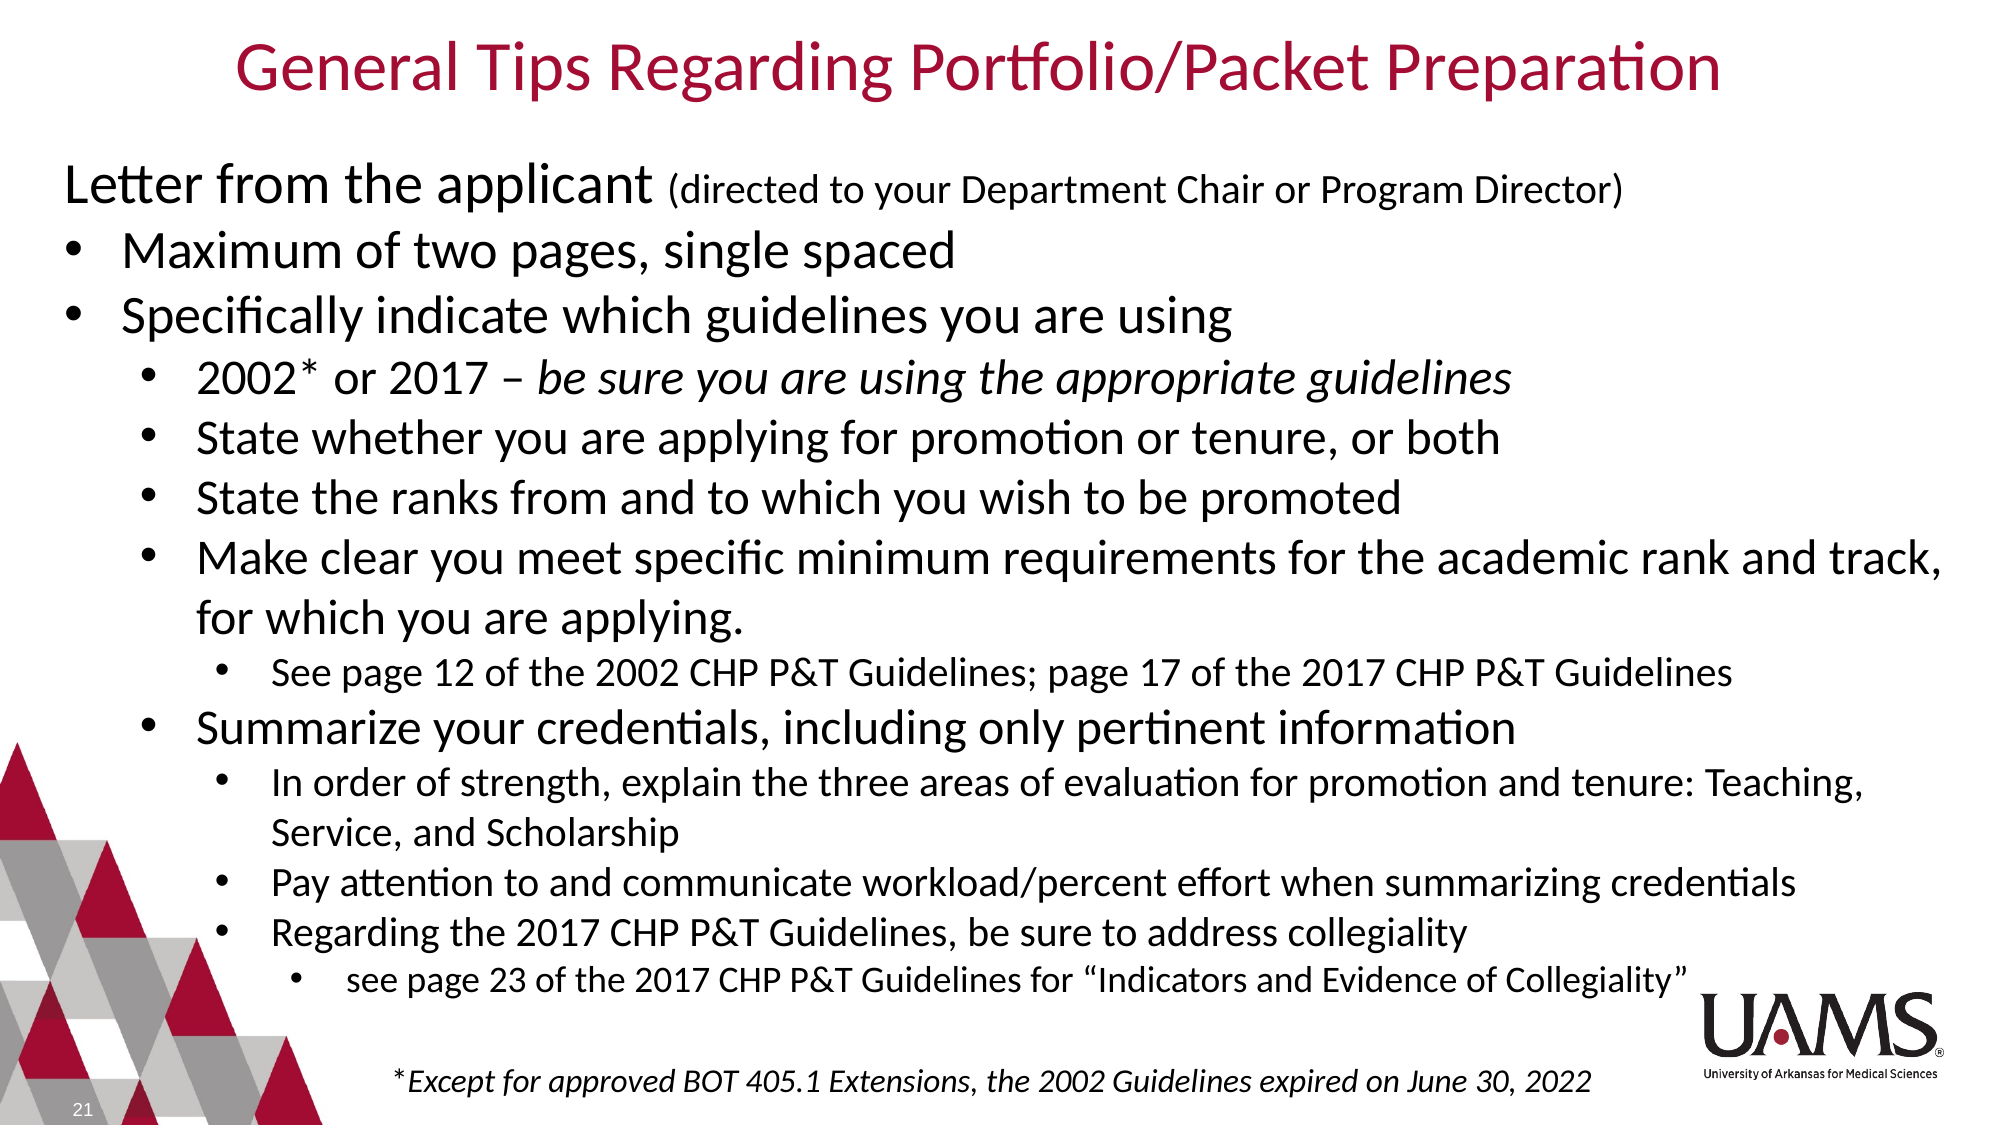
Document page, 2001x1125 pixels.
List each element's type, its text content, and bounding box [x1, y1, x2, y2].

picture [0, 0, 2001, 1125]
text_box *Except for approved BOT 405.1 Extensions, the 2002 Guidelines expired on June 30, 2022 [376, 1051, 1609, 1107]
text_box General Tips Regarding Portfolio/Packet Preparation [220, 12, 1740, 113]
text_box Letter from the applicant (directed to your Department Chair or Program Director) Maximum of two pages, single spaced Specifically indicate which guidelines you are using 2002* or 2017 – be sure you are using the appropriate guidelines State whether you are applying for promotion or tenure, or both State the ranks from and to which you wish to be promoted Make clear you meet specific minimum requirements for the academic rank and track, for which you are applying. See page 12 of the 2002 CHP P&T Guidelines; page 17 of the 2017 CHP P&T Guidelines Summarize your credentials, including only pertinent information In order of strength, explain the three areas of evaluation for promotion and tenure: Teaching, Service, and Scholarship Pay attention to and communicate workload/percent effort when summarizing credentials Regarding the 2017 CHP P&T Guidelines, be sure to address collegiality see page 23 of the 2017 CHP P&T Guidelines for “Indicators and Evidence of Collegiality” [50, 137, 1975, 1008]
